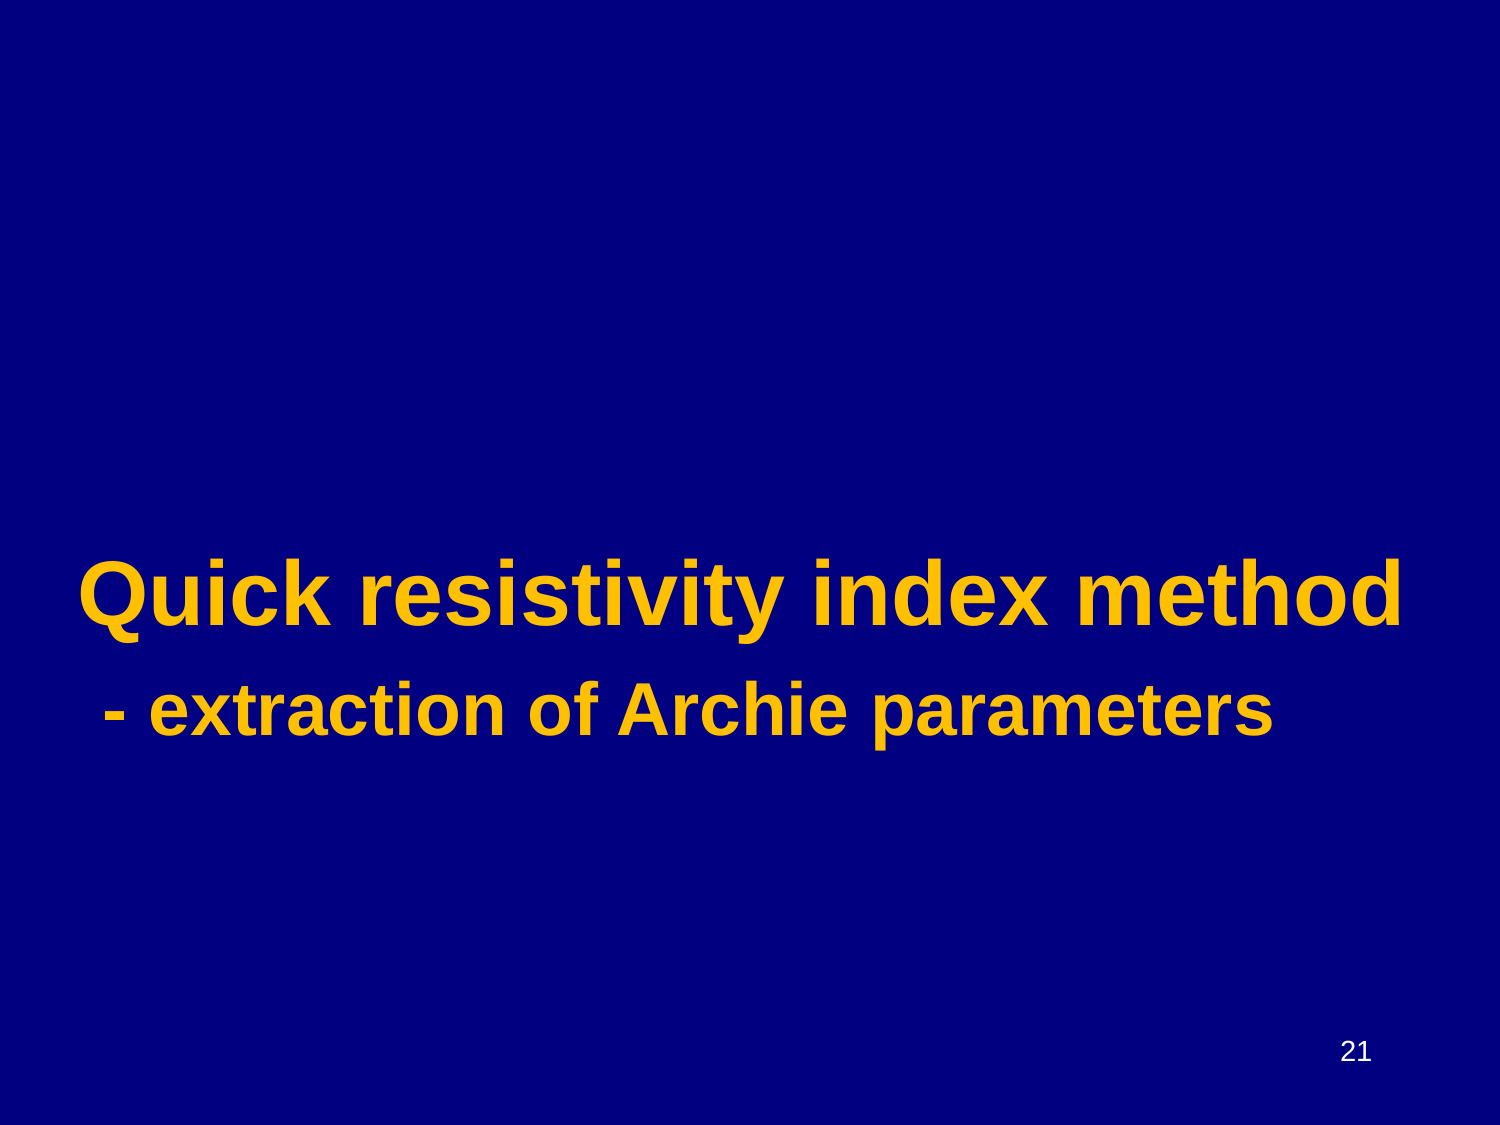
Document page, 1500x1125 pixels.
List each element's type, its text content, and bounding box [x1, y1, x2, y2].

title Quick resistivity index method - extraction of Archie parameters [62, 549, 1476, 738]
slide_number 21 [1074, 1024, 1388, 1101]
